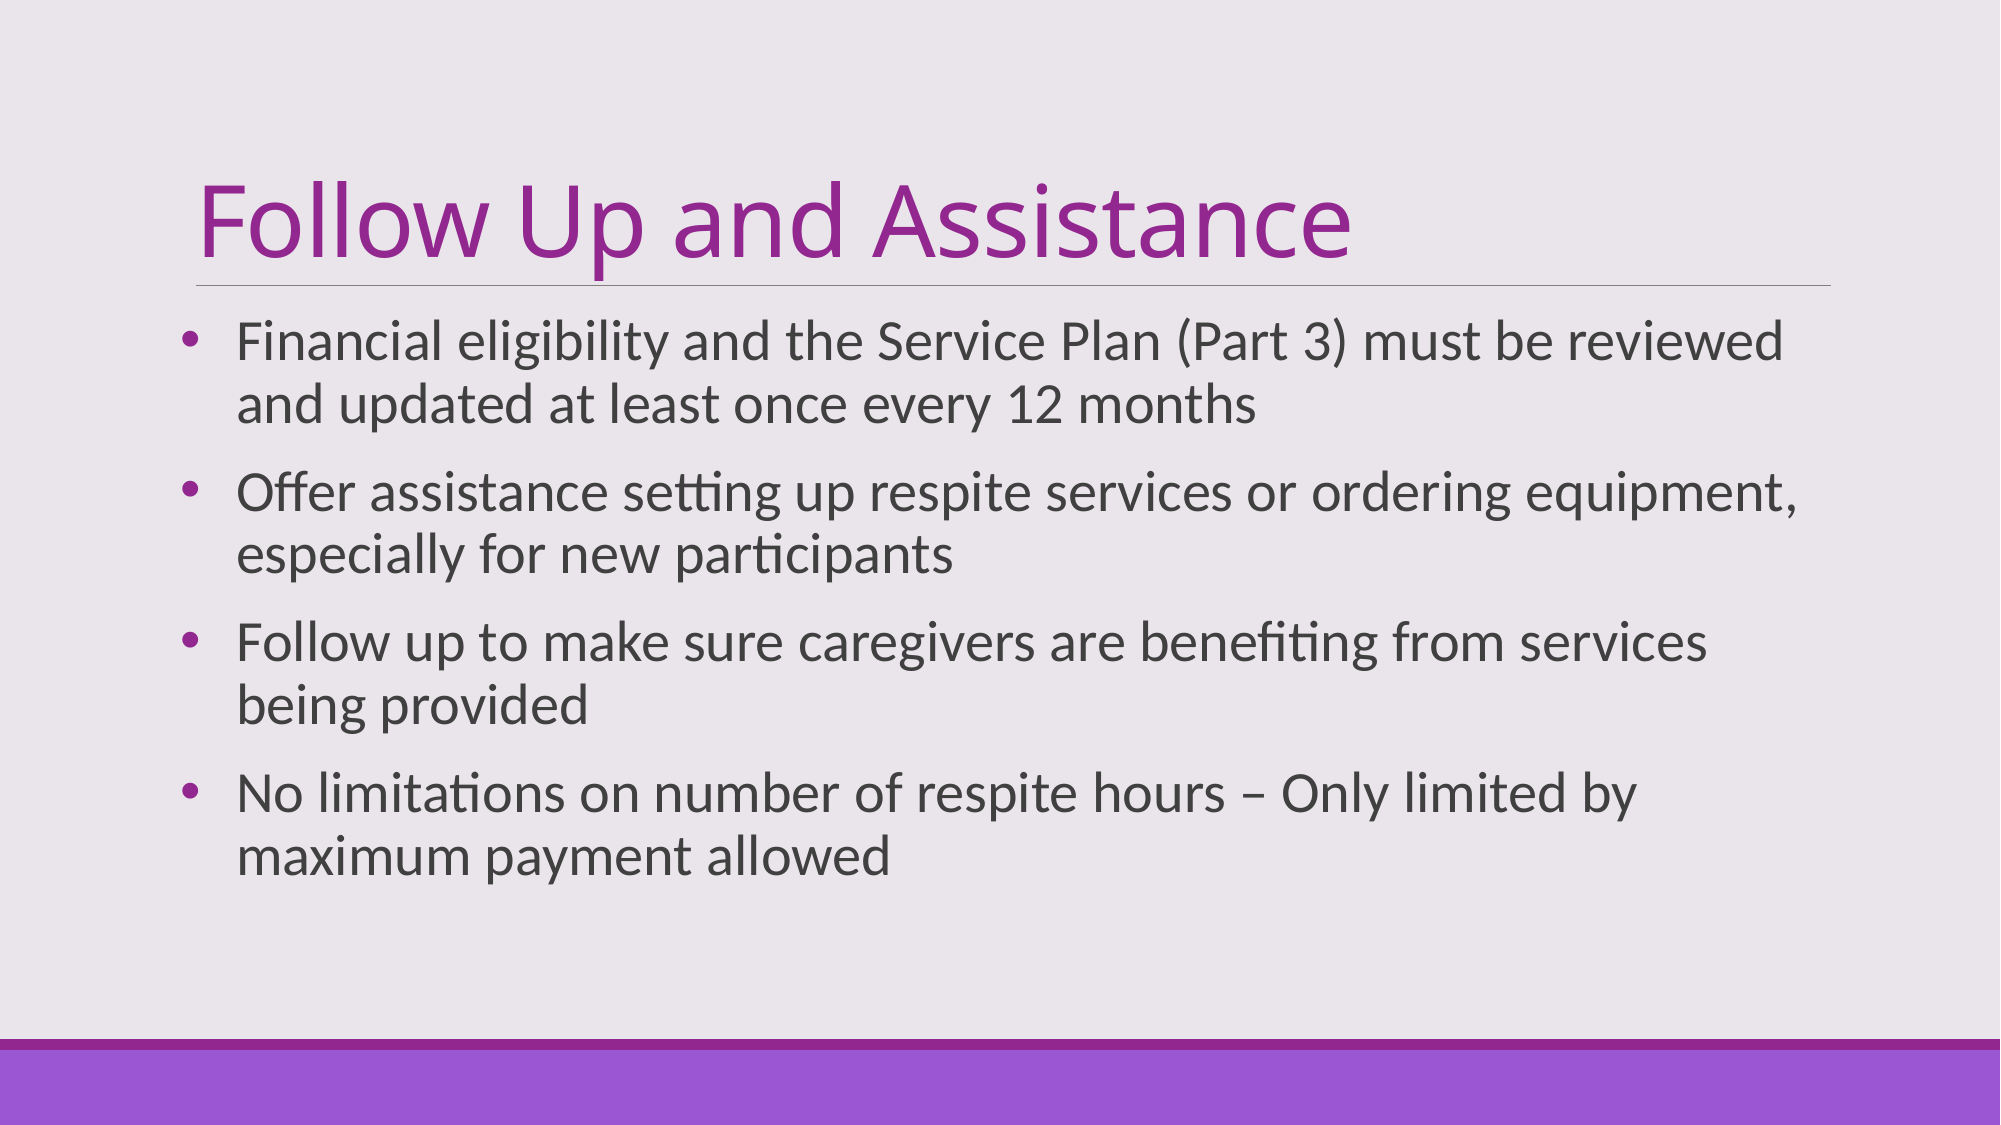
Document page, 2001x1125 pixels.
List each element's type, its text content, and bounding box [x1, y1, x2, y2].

list Financial eligibility and the Service Plan (Part 3) must be reviewed and updated at least once every 12 months Offer assistance setting up respite services or ordering equipment, especially for new participants Follow up to make sure caregivers are benefiting from services being provided No limitations on number of respite hours – Only limited by maximum payment allowed [180, 302, 1830, 963]
title Follow Up and Assistance [180, 47, 1830, 285]
